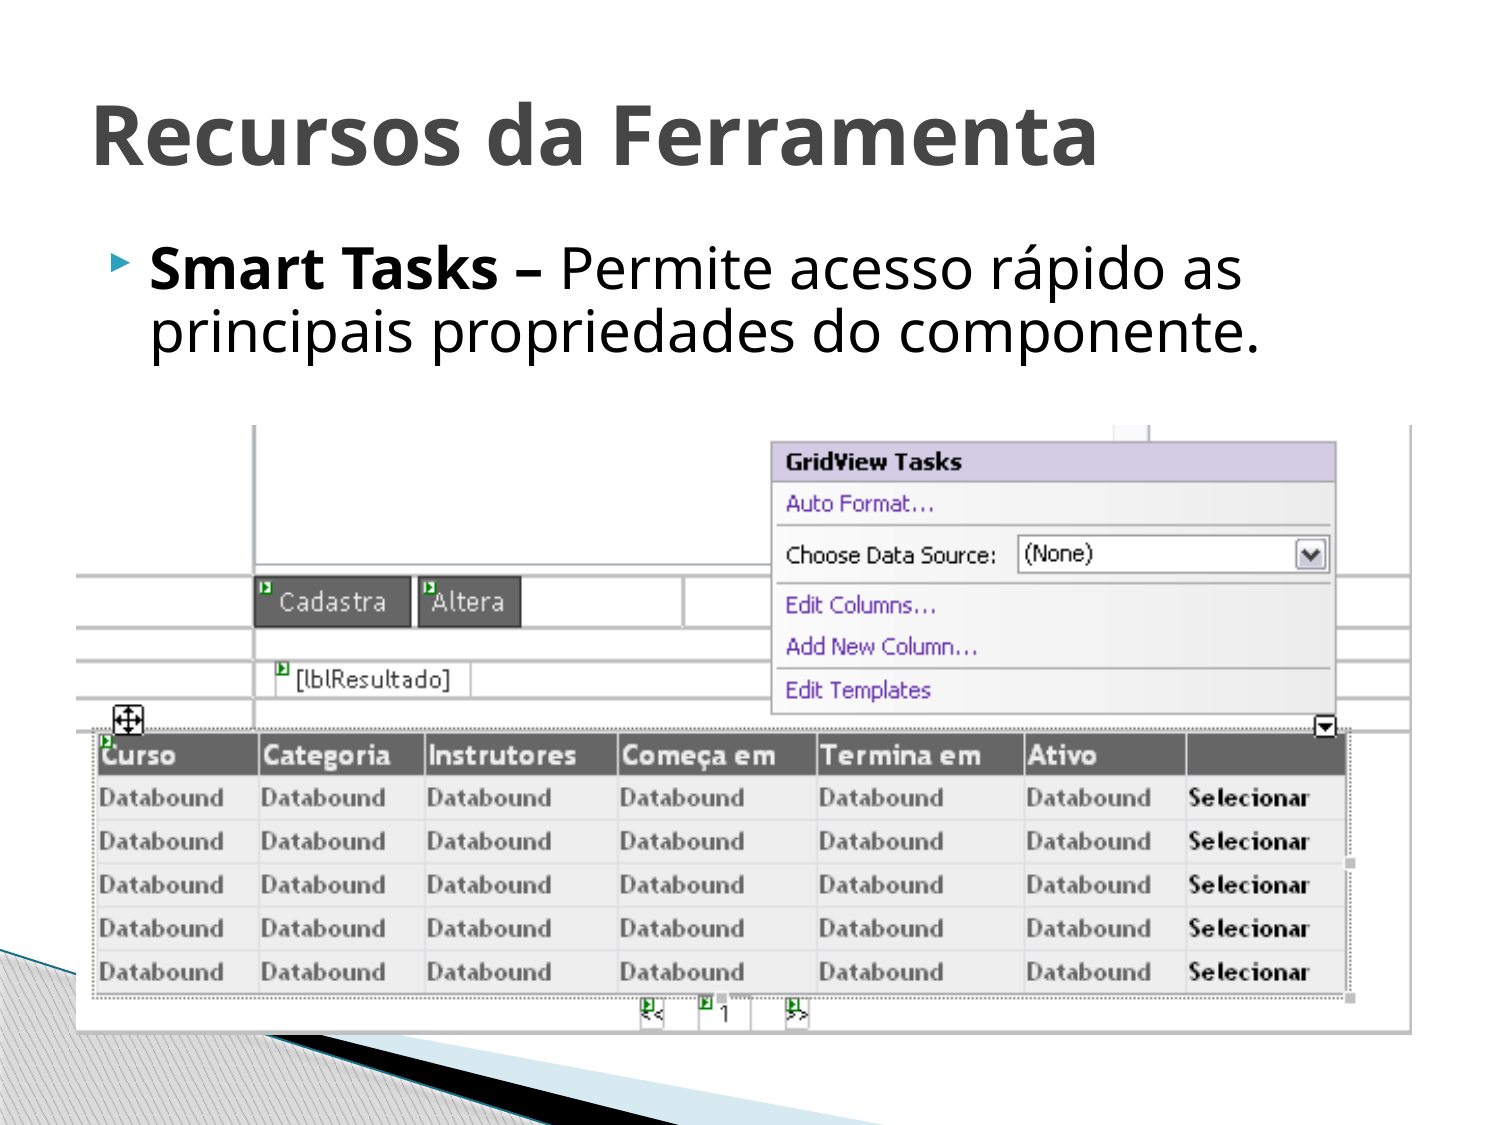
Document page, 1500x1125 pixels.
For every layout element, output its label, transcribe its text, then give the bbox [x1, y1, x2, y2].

list Smart Tasks – Permite acesso rápido as principais propriedades do componente. [75, 231, 1425, 378]
picture [76, 425, 1412, 1036]
title Recursos da Ferramenta [75, 45, 1425, 219]
